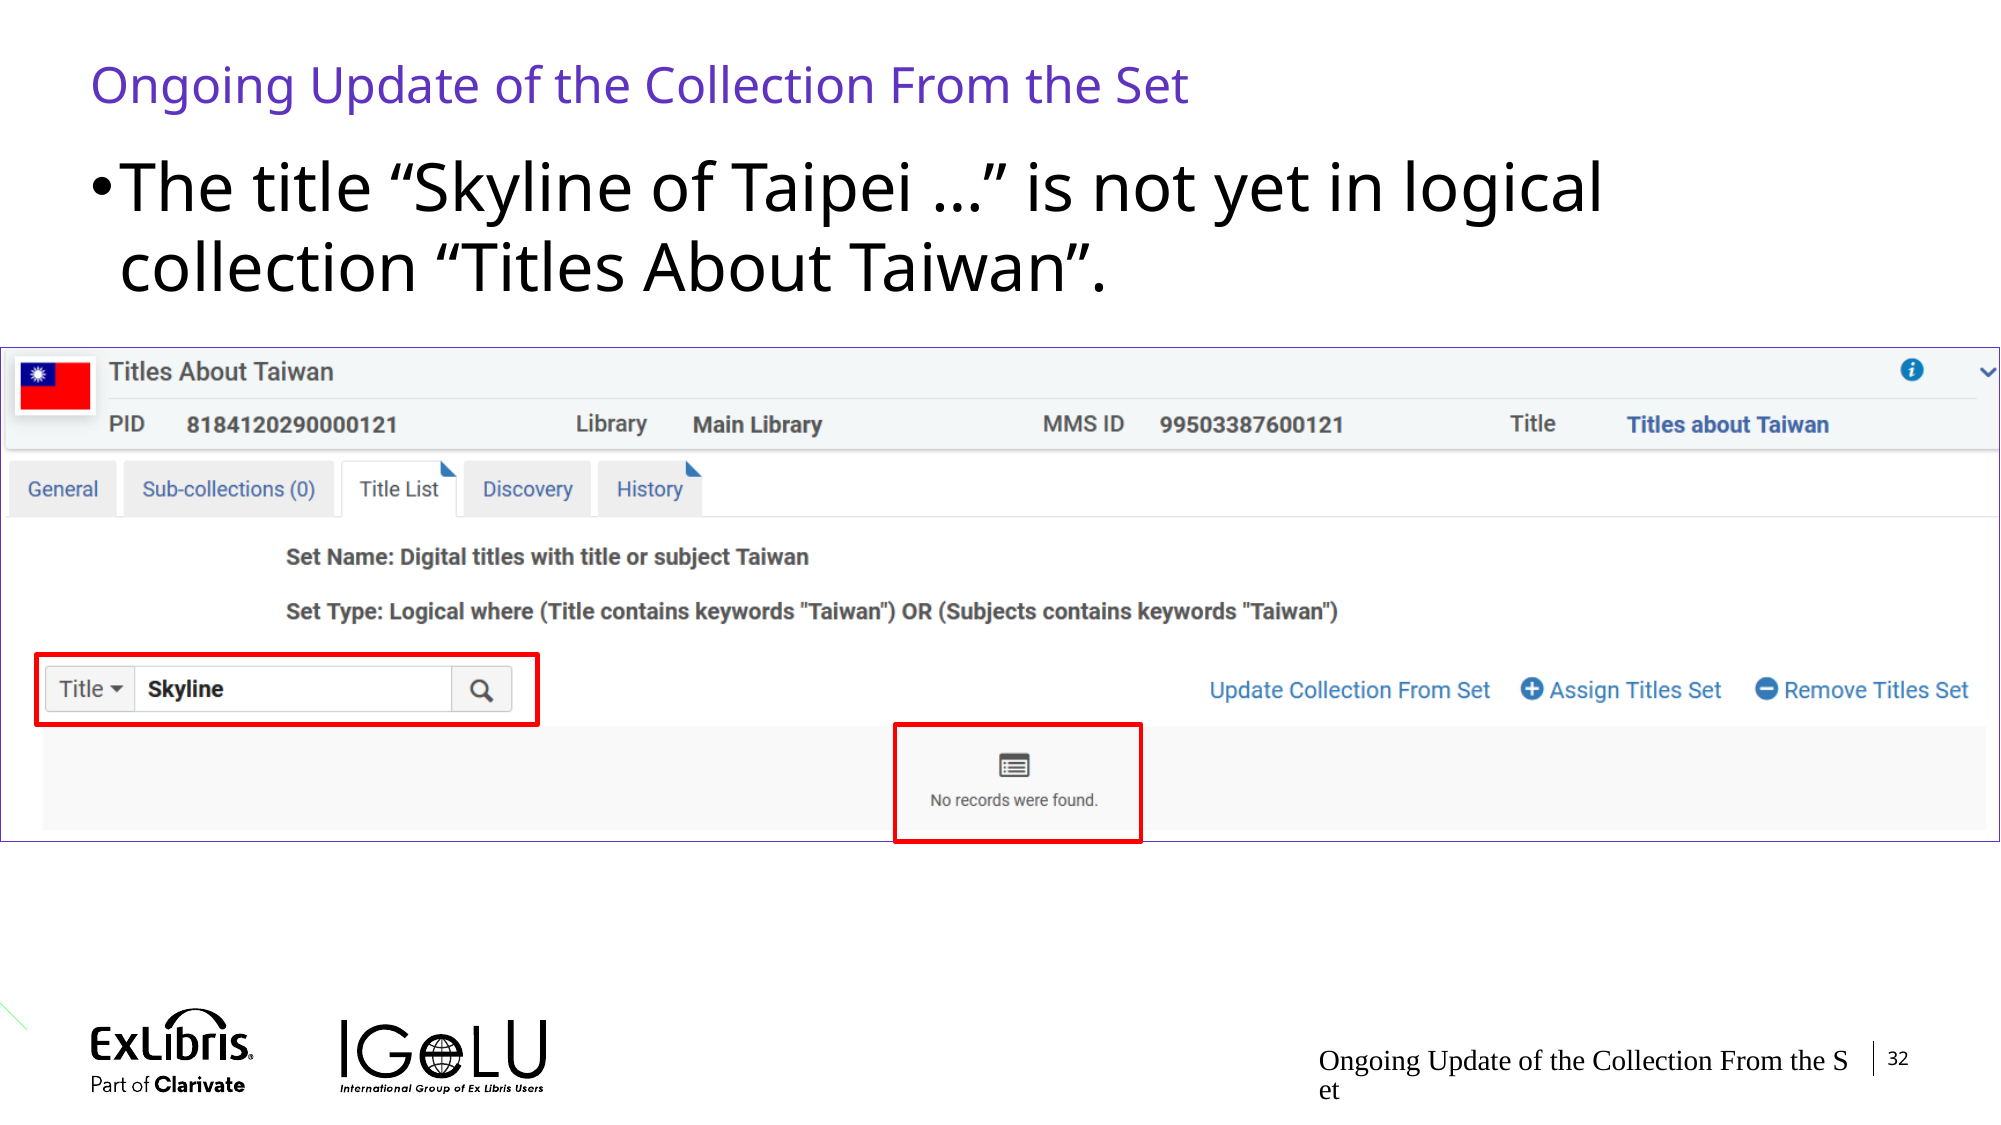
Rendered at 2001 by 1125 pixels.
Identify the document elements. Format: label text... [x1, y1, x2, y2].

footer Ongoing Update of the Collection From the Set [1318, 1041, 1860, 1077]
slide_number 32 [1887, 1041, 1923, 1077]
picture [0, 347, 2000, 842]
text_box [0, 879, 27, 1030]
list The title “Skyline of Taipei …” is not yet in logical collection “Titles About Taiwan”. [90, 144, 1923, 324]
title Ongoing Update of the Collection From the Set [90, 60, 1449, 102]
